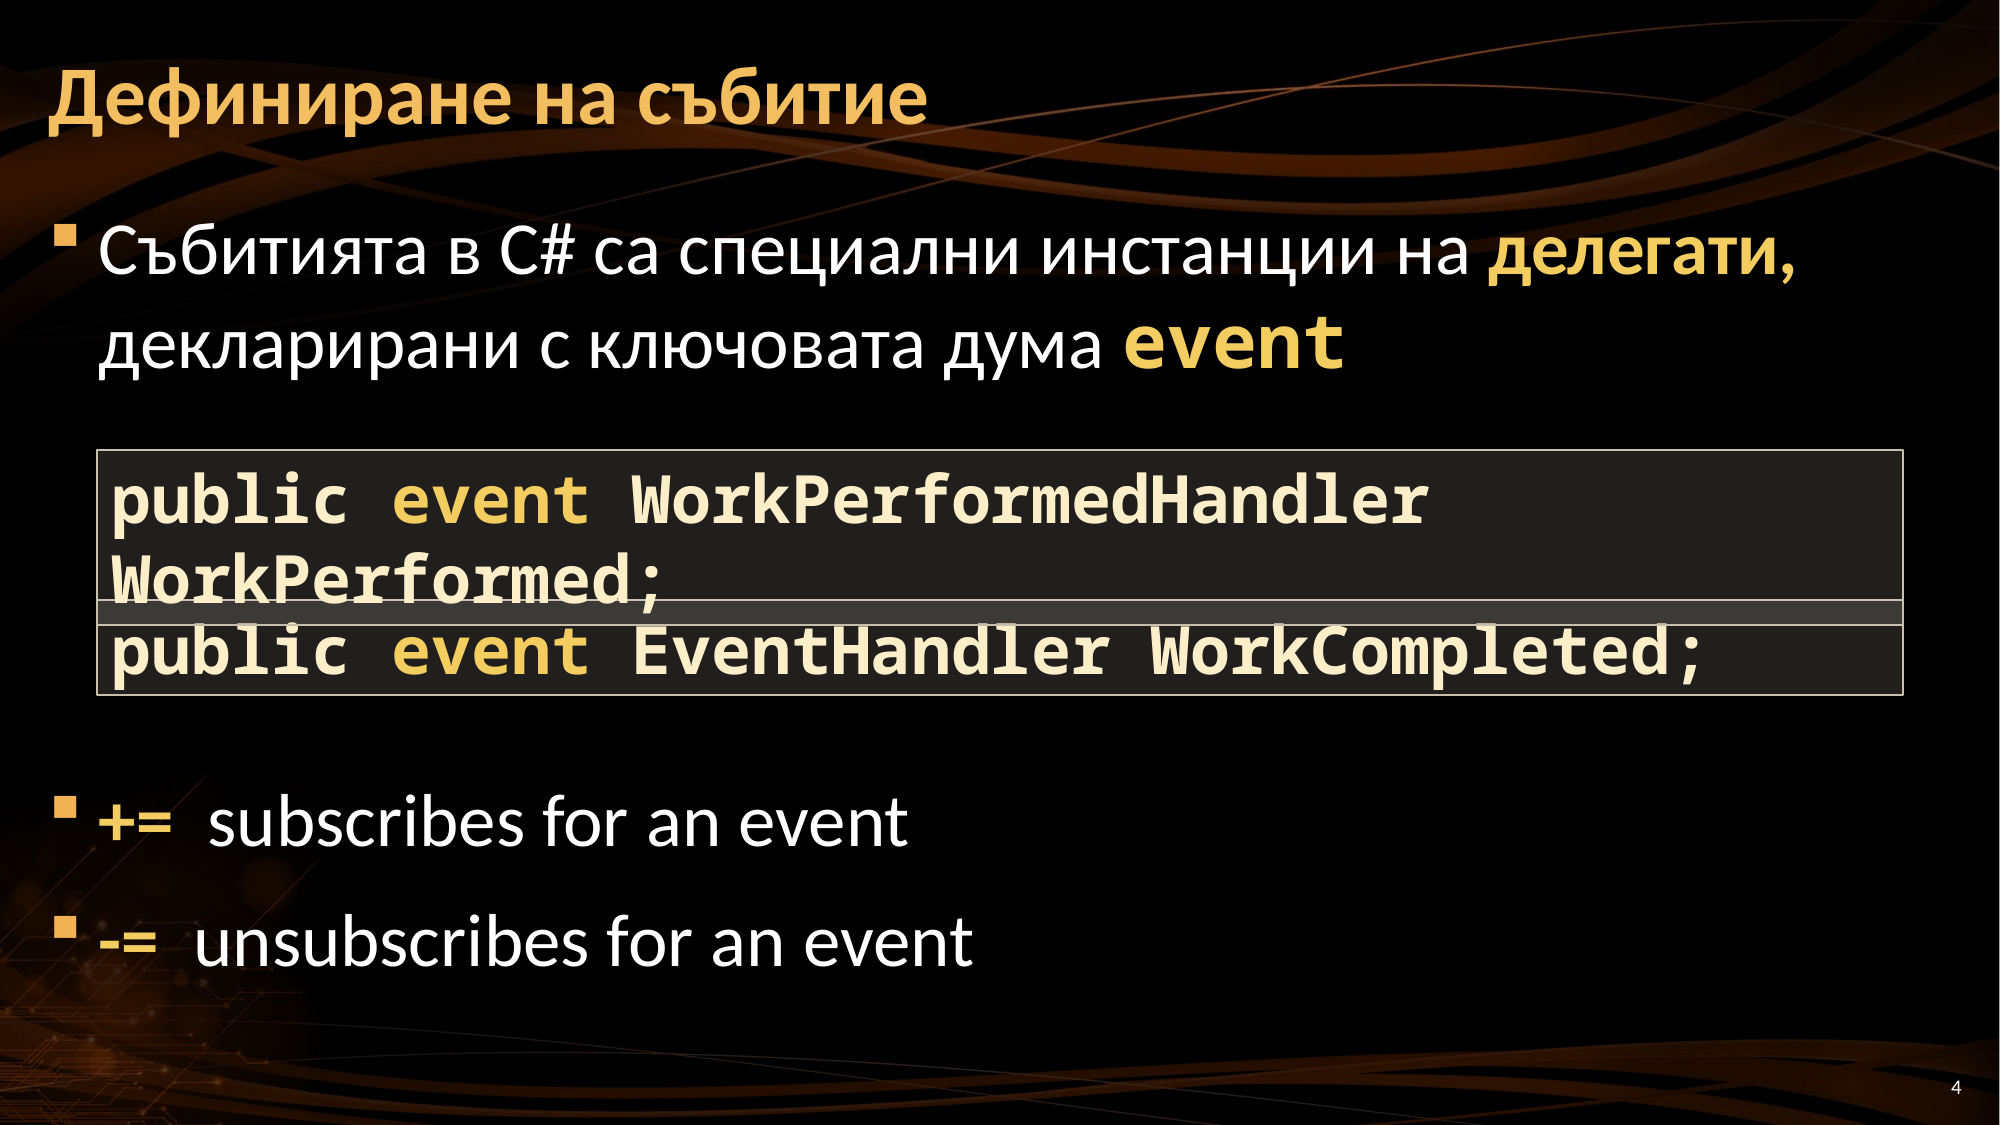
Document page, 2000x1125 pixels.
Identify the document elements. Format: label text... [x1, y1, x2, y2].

slide_number 4 [1897, 1070, 1968, 1103]
text_box [237, 362, 1705, 449]
text_box public event EventHandler WorkCompleted; [96, 625, 1903, 695]
title Дефиниране на събитие [30, 6, 1968, 189]
text_box public event WorkPerformedHandler WorkPerformed; [96, 449, 1903, 625]
list Събитията в C# са специални инстанции на делегати, декларирани с ключовата дума event += subscribes for an event -= unsubscribes for an event [31, 189, 1968, 1103]
picture [0, 0, 2000, 1125]
